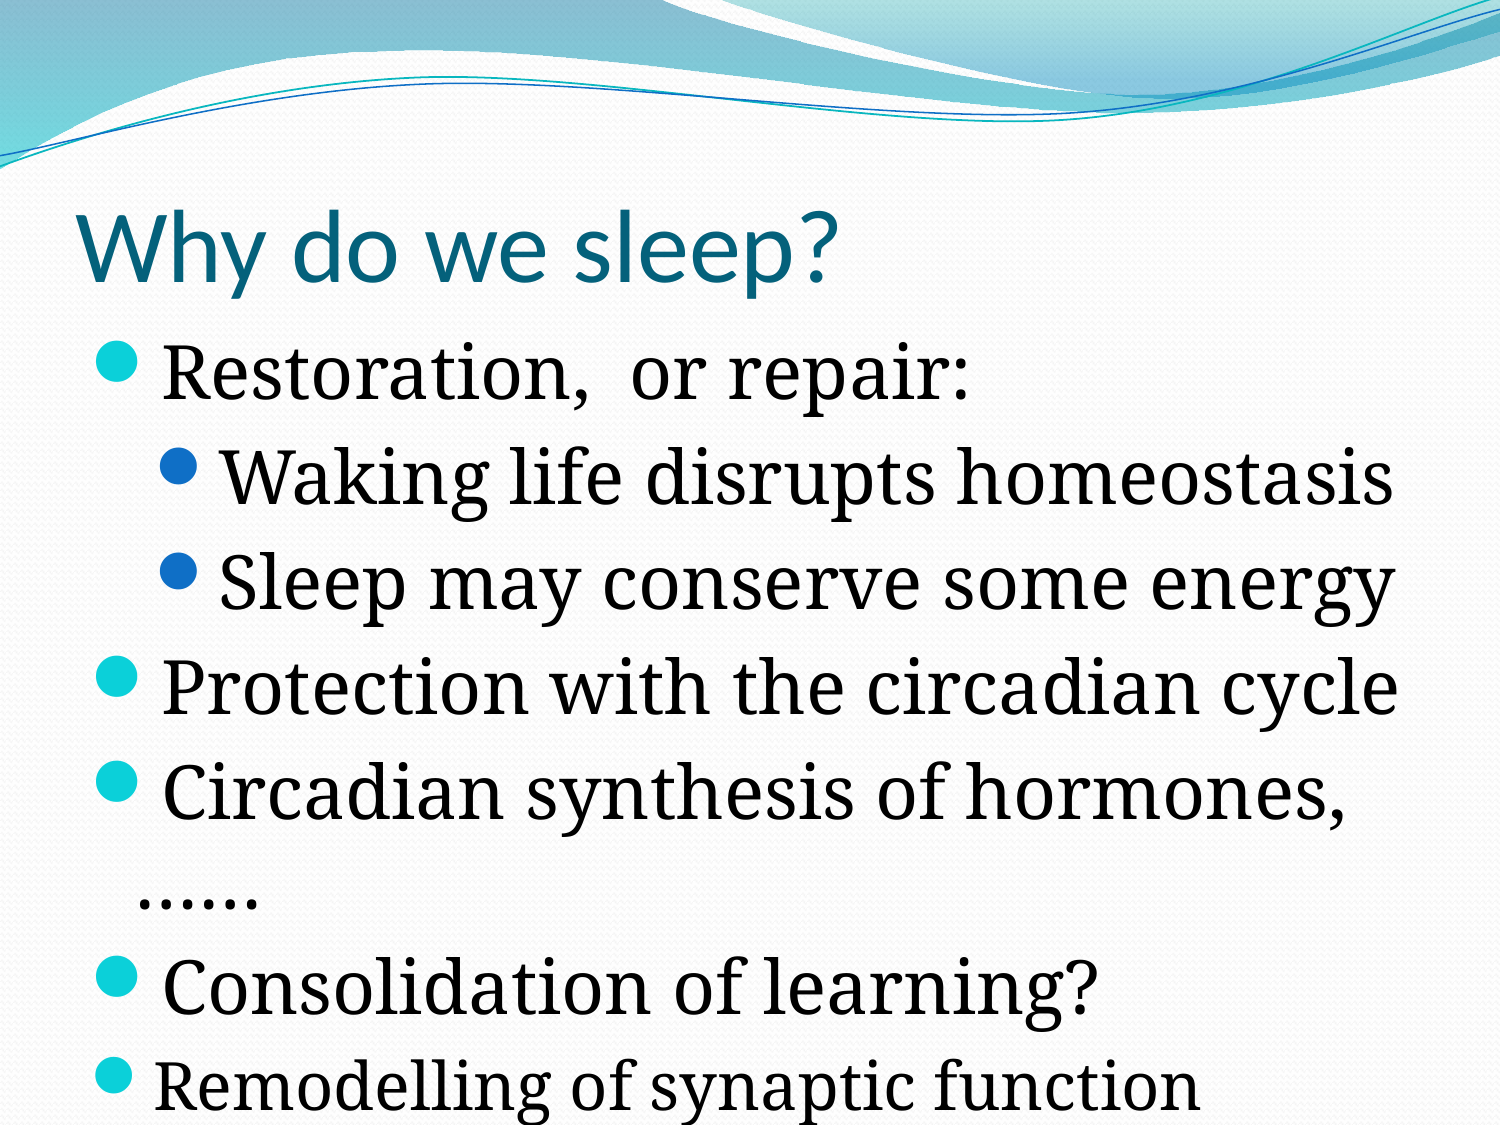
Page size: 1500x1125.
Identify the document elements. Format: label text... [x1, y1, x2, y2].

list Restoration, or repair: Waking life disrupts homeostasis Sleep may conserve some energy Protection with the circadian cycle Circadian synthesis of hormones, …… Consolidation of learning? Remodelling of synaptic function [74, 317, 1426, 1038]
title Why do we sleep? [74, 115, 1426, 304]
